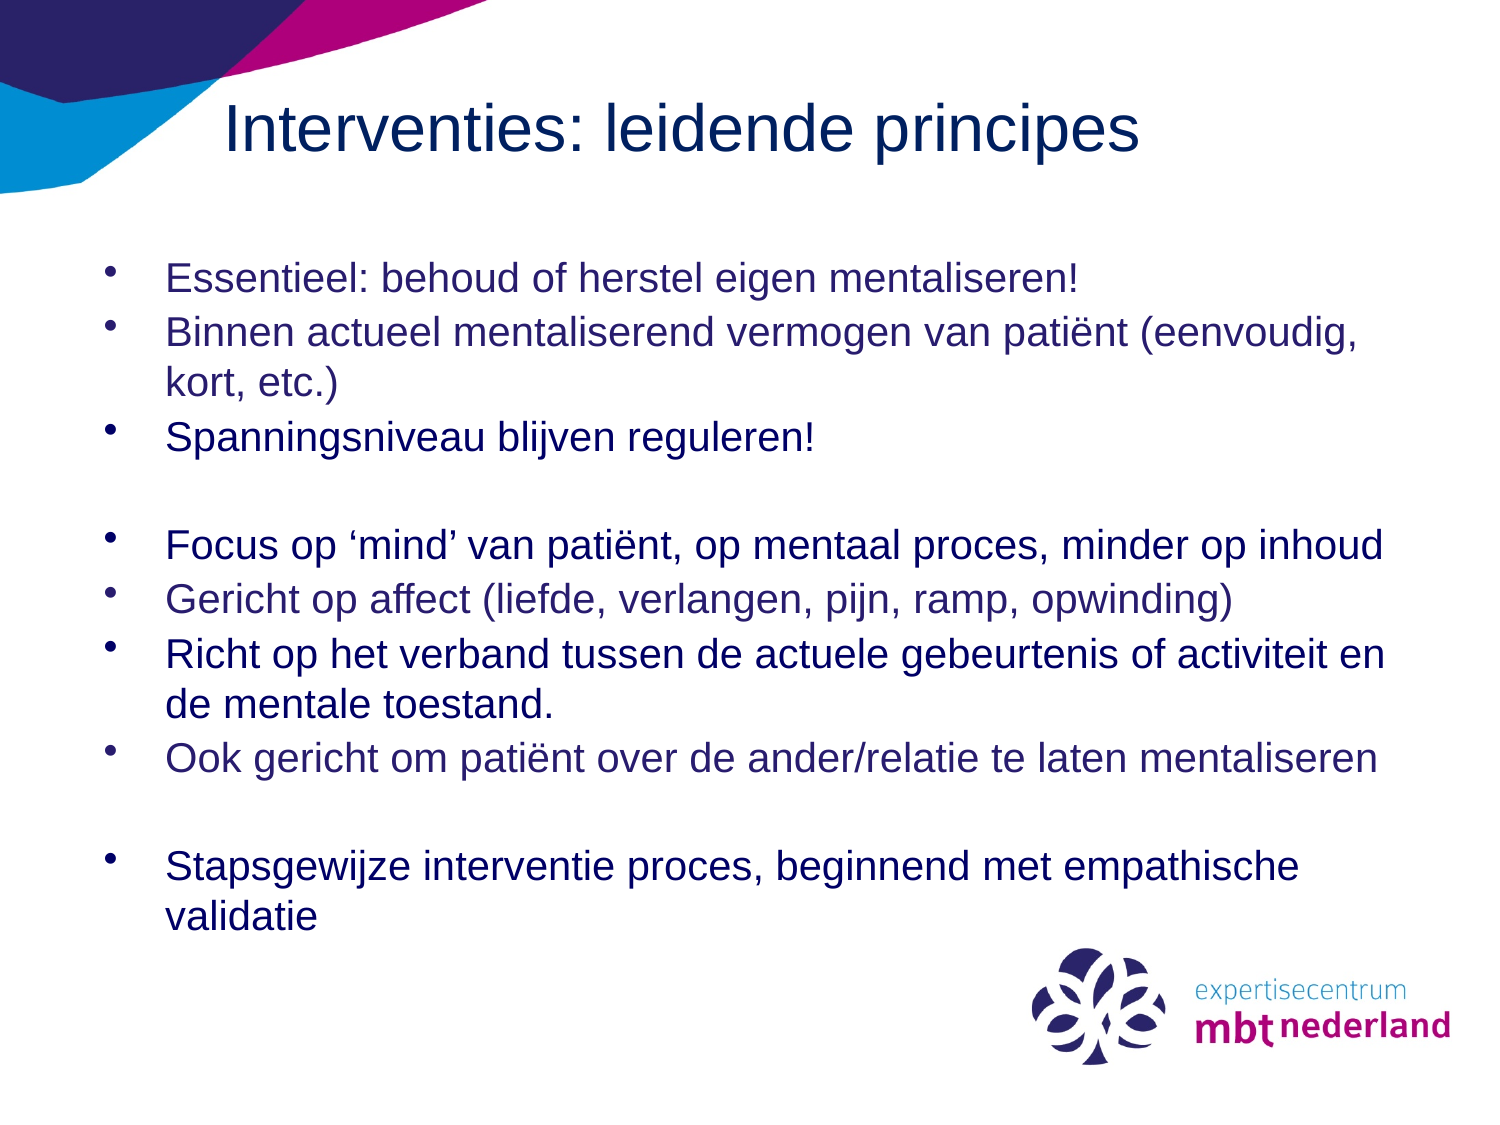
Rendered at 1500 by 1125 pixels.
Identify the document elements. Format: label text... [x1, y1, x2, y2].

list Essentieel: behoud of herstel eigen mentaliseren! Binnen actueel mentaliserend vermogen van patiënt (eenvoudig, kort, etc.) Spanningsniveau blijven reguleren! Focus op ‘mind’ van patiënt, op mentaal proces, minder op inhoud Gericht op affect (liefde, verlangen, pijn, ramp, opwinding) Richt op het verband tussen de actuele gebeurtenis of activiteit en de mentale toestand. Ook gericht om patiënt over de ander/relatie te laten mentaliseren Stapsgewijze interventie proces, beginnend met empathische validatie [88, 243, 1426, 918]
picture [0, 0, 1500, 1125]
title Interventies: leidende principes [170, 42, 1459, 174]
